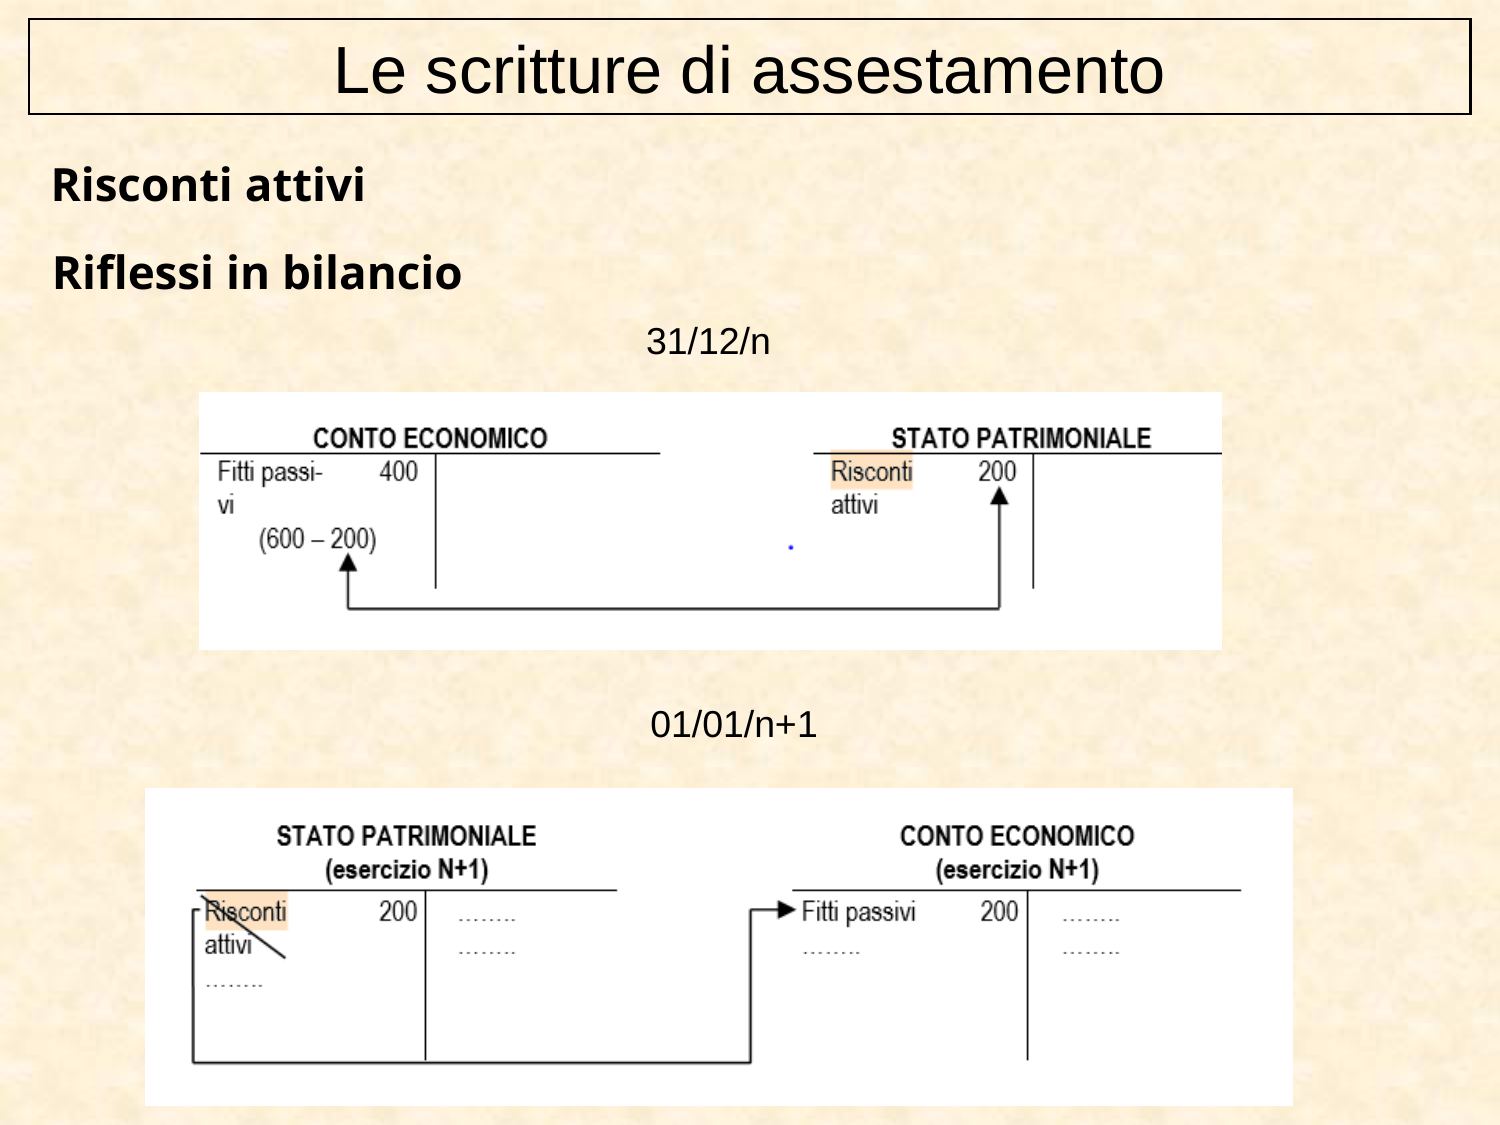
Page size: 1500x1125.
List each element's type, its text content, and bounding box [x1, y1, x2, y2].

text_box Le scritture di assestamento [29, 19, 1471, 114]
picture [0, 0, 1500, 1125]
text_box Riflessi in bilancio [37, 236, 1402, 307]
text_box Risconti attivi [35, 148, 1400, 218]
text_box 31/12/n [631, 309, 919, 370]
text_box 01/01/n+1 [635, 692, 833, 753]
